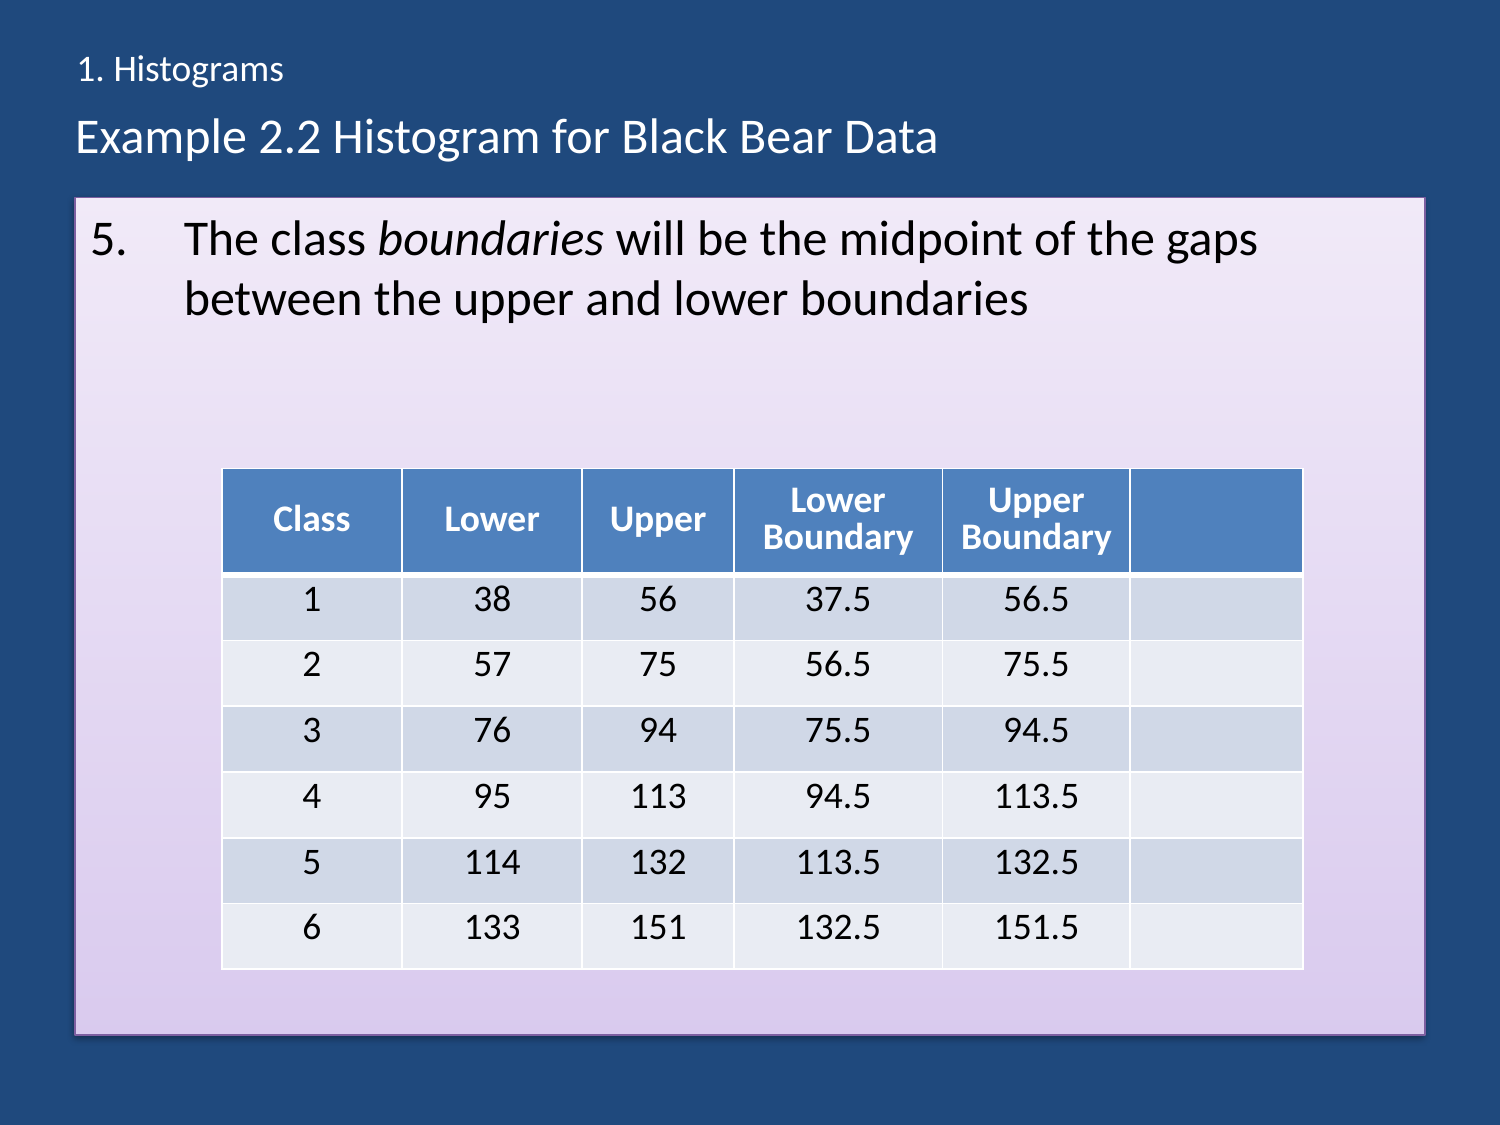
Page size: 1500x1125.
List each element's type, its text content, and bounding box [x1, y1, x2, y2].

table_cell [1131, 773, 1302, 837]
table_cell 133 [403, 904, 581, 968]
table_cell [1131, 641, 1302, 705]
table_cell 75 [583, 641, 733, 705]
table_cell 75.5 [943, 641, 1129, 705]
table_cell 5 [223, 839, 401, 903]
table_cell [1131, 707, 1302, 771]
table_header Lower [403, 469, 581, 572]
table_cell 132.5 [943, 839, 1129, 903]
table_cell 76 [403, 707, 581, 771]
table_header Upper [583, 469, 733, 572]
table_cell 3 [223, 707, 401, 771]
table_cell 57 [403, 641, 581, 705]
table_cell 2 [223, 641, 401, 705]
table_cell 132 [583, 839, 733, 903]
table_header Lower Boundary [735, 469, 942, 572]
table_cell [1131, 578, 1302, 640]
table_cell 113.5 [735, 839, 942, 903]
table_cell 94.5 [735, 773, 942, 837]
table_cell 151.5 [943, 904, 1129, 968]
table_header [1131, 469, 1302, 572]
table_cell 151 [583, 904, 733, 968]
table_cell 113 [583, 773, 733, 837]
list The class boundaries will be the midpoint of the gaps between the upper and lower boundaries [74, 197, 1426, 1036]
text_box 1. Histograms [61, 36, 1402, 96]
table_cell 6 [223, 904, 401, 968]
table_cell 56 [583, 578, 733, 640]
table_cell 37.5 [735, 578, 942, 640]
table_cell 38 [403, 578, 581, 640]
table_cell 1 [223, 578, 401, 640]
table_cell 114 [403, 839, 581, 903]
title Example 2.2 Histogram for Black Bear Data [60, 93, 1411, 175]
table_cell 94 [583, 707, 733, 771]
table_cell [1131, 839, 1302, 903]
table_cell 56.5 [735, 641, 942, 705]
table_cell [1131, 904, 1302, 968]
table_cell 75.5 [735, 707, 942, 771]
table_cell 56.5 [943, 578, 1129, 640]
table_cell 4 [223, 773, 401, 837]
table_cell 113.5 [943, 773, 1129, 837]
table_cell 95 [403, 773, 581, 837]
table_header Class [223, 469, 401, 572]
table_cell 132.5 [735, 904, 942, 968]
table_header Upper Boundary [943, 469, 1129, 572]
table_cell 94.5 [943, 707, 1129, 771]
